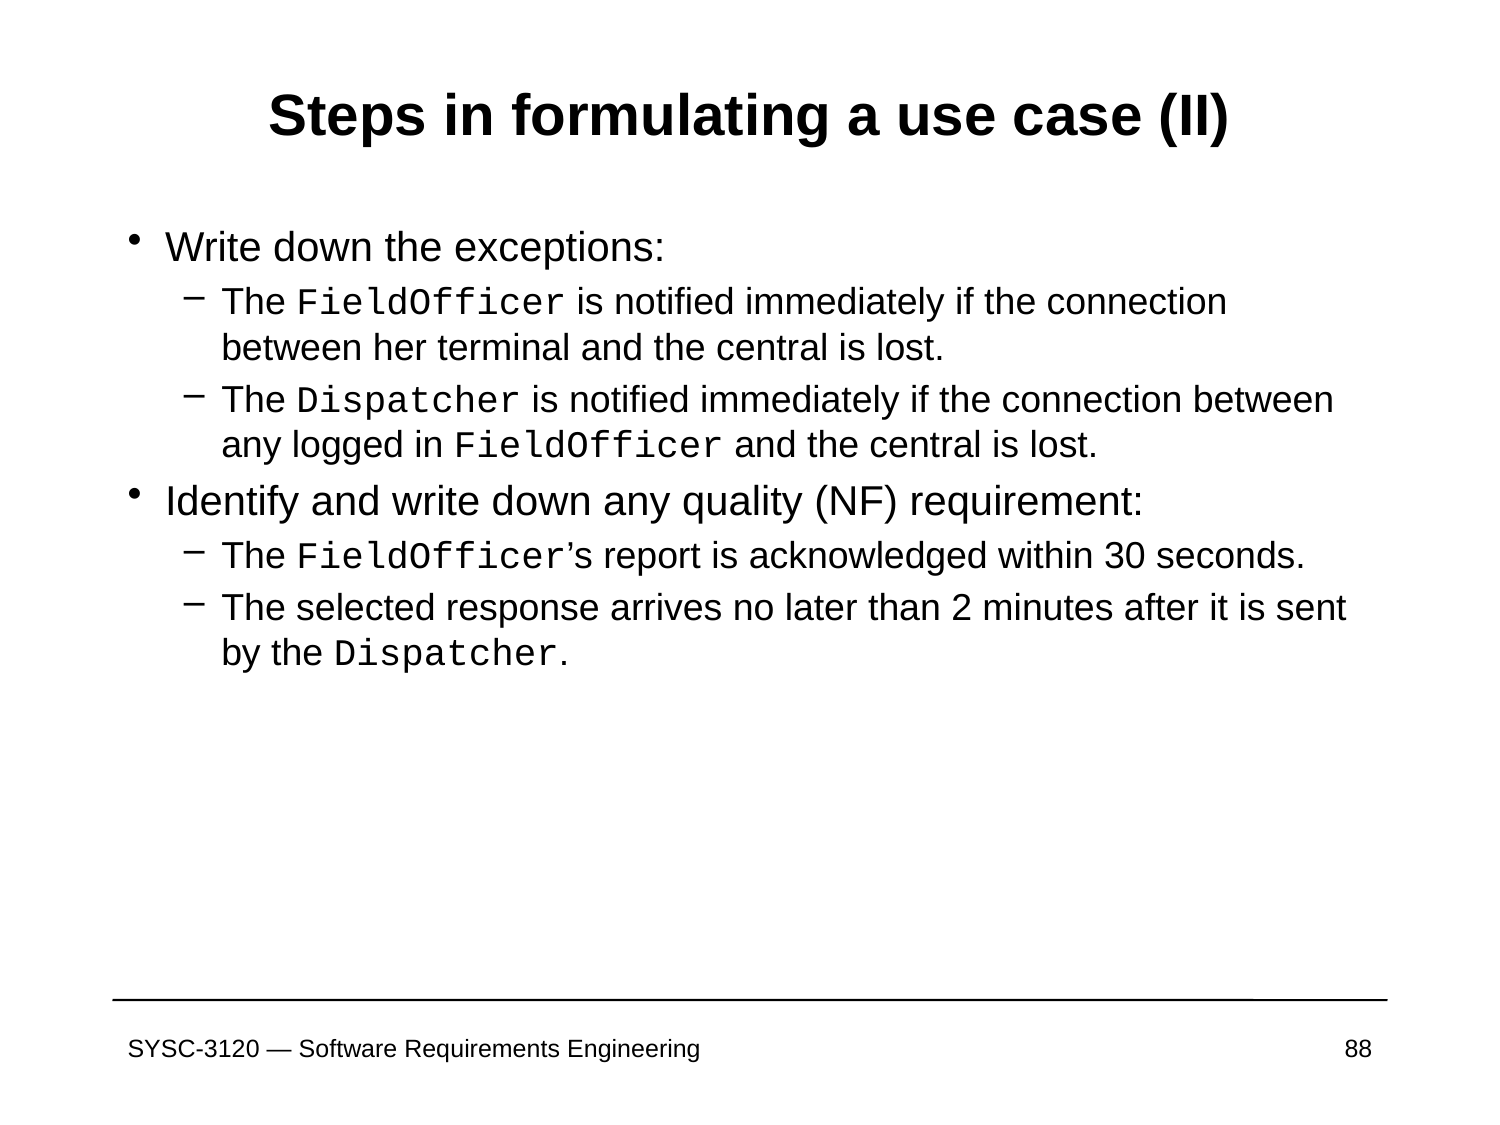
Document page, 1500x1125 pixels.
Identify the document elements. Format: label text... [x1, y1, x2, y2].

slide_number 88 [1074, 1024, 1388, 1101]
footer SYSC-3120 — Software Requirements Engineering [112, 1024, 751, 1101]
list Write down the exceptions: The FieldOfficer is notified immediately if the connection between her terminal and the central is lost. The Dispatcher is notified immediately if the connection between any logged in FieldOfficer and the central is lost. Identify and write down any quality (NF) requirement: The FieldOfficer’s report is acknowledged within 30 seconds. The selected response arrives no later than 2 minutes after it is sent by the Dispatcher. [112, 212, 1388, 1000]
title Steps in formulating a use case (II) [53, 68, 1447, 157]
